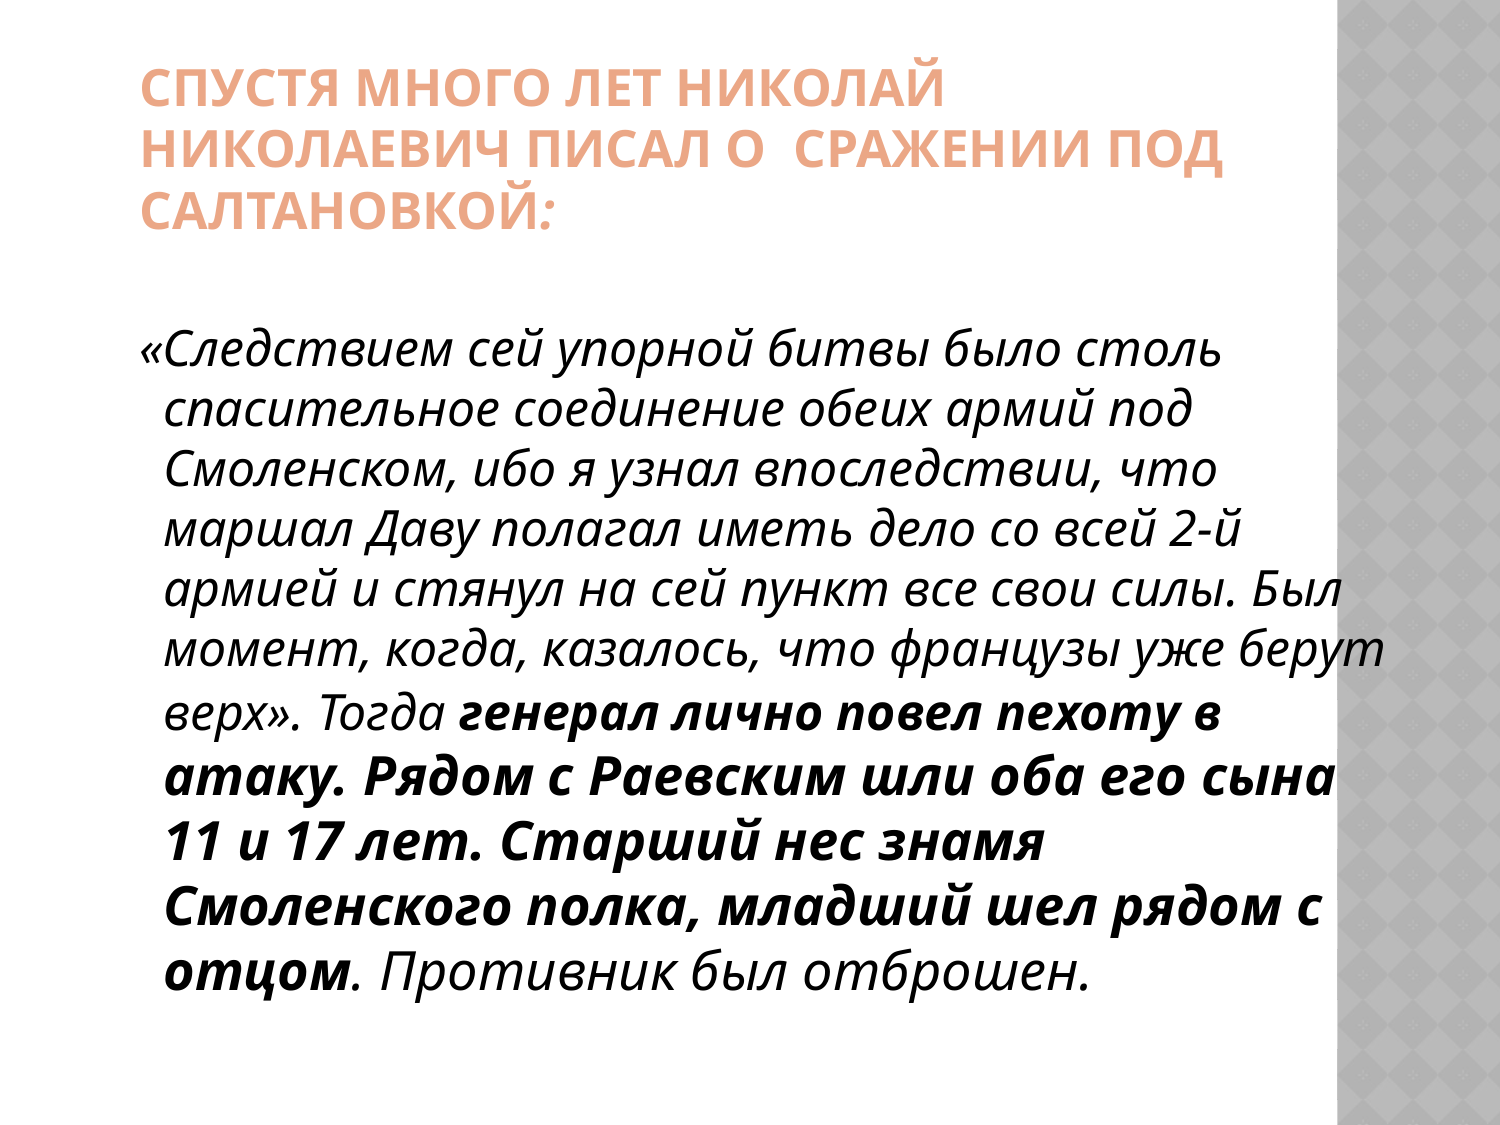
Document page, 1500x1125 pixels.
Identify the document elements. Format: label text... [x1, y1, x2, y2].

title Спустя много лет Николай Николаевич писал о сражении под Салтановкой: [75, 52, 1263, 240]
list «Следствием сей упорной битвы было столь спасительное соединение обеих армий под Смоленском, ибо я узнал впоследствии, что маршал Даву полагал иметь дело со всей 2-й армией и стянул на сей пункт все свои силы. Был момент, когда, казалось, что французы уже берут верх». Тогда генерал лично повел пехоту в атаку. Рядом с Раевским шли оба его сына 11 и 17 лет. Старший нес знамя Смоленского полка, младший шел рядом с отцом. Противник был отброшен. [75, 308, 1425, 1059]
